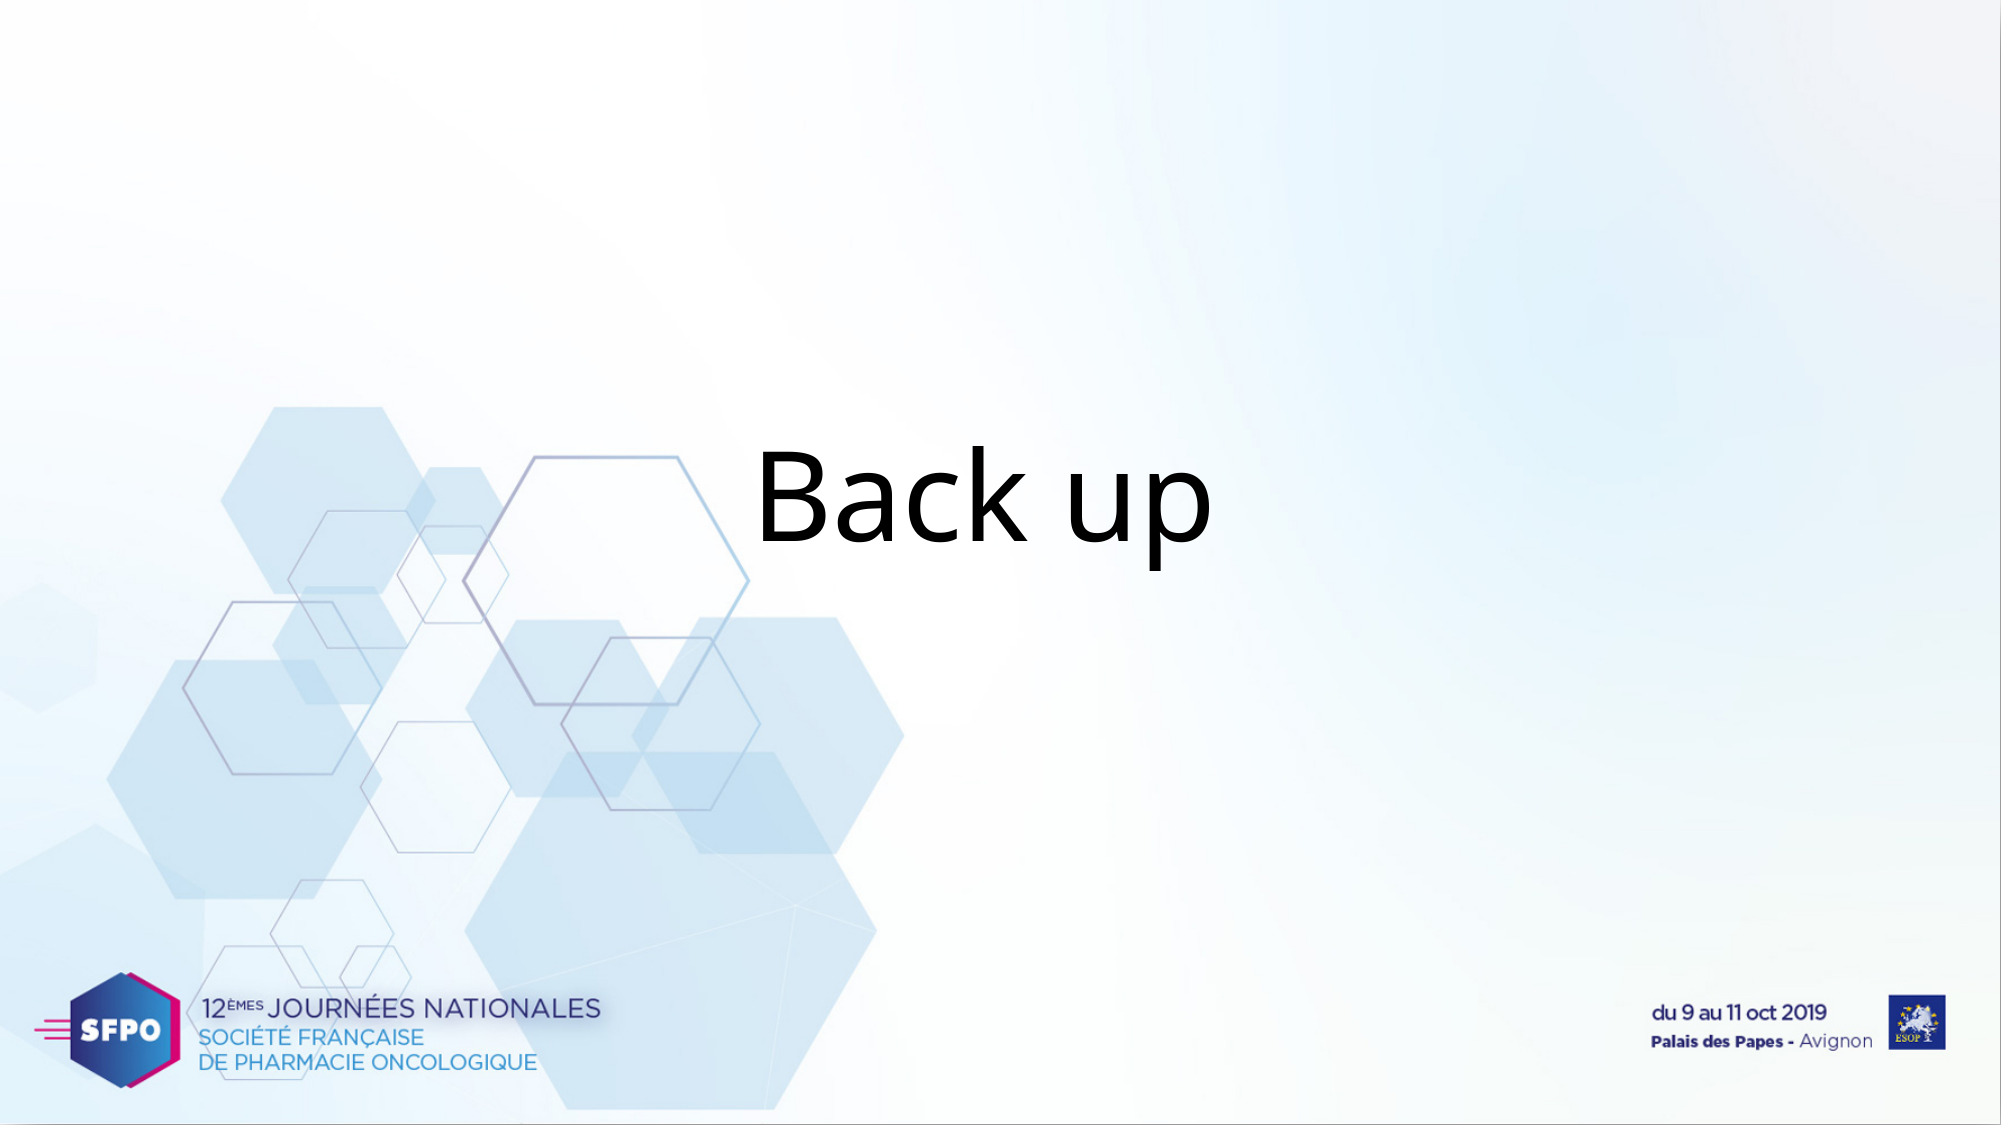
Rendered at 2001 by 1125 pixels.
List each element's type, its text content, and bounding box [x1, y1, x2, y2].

title Back up [249, 184, 1750, 576]
picture [0, 0, 2000, 1124]
